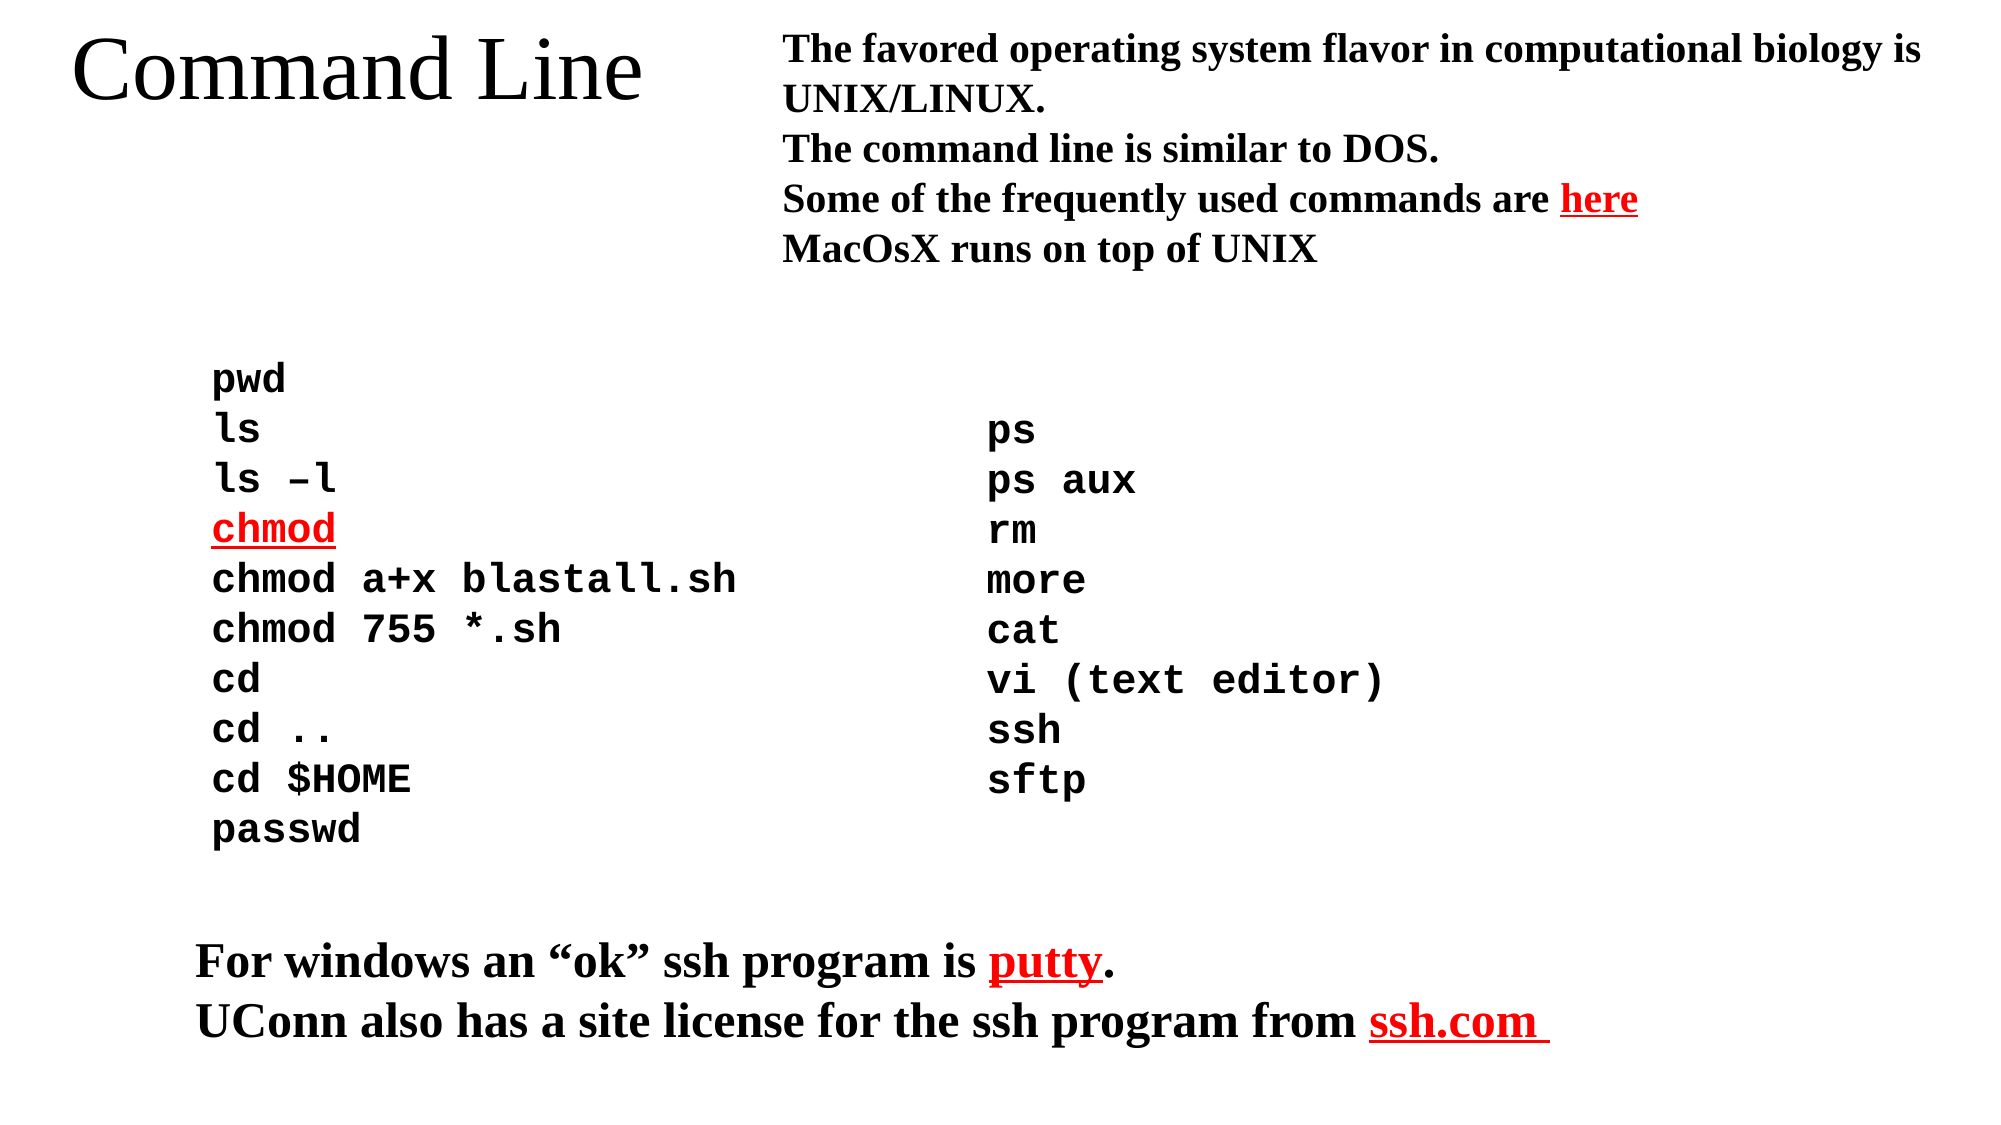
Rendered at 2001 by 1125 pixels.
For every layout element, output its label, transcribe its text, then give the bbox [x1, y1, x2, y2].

text_box For windows an “ok” ssh program is putty. UConn also has a site license for the ssh program from ssh.com [180, 919, 1566, 1055]
text_box pwd ls ls –l chmod chmod a+x blastall.sh chmod 755 *.sh cd cd .. cd $HOME passwd [196, 342, 752, 858]
text_box ps ps aux rm more cat vi (text editor) ssh sftp [971, 394, 1635, 810]
text_box The favored operating system flavor in computational biology is UNIX/LINUX. The command line is similar to DOS. Some of the frequently used commands are here MacOsX runs on top of UNIX [767, 13, 2000, 279]
title Command Line [56, 0, 1332, 125]
